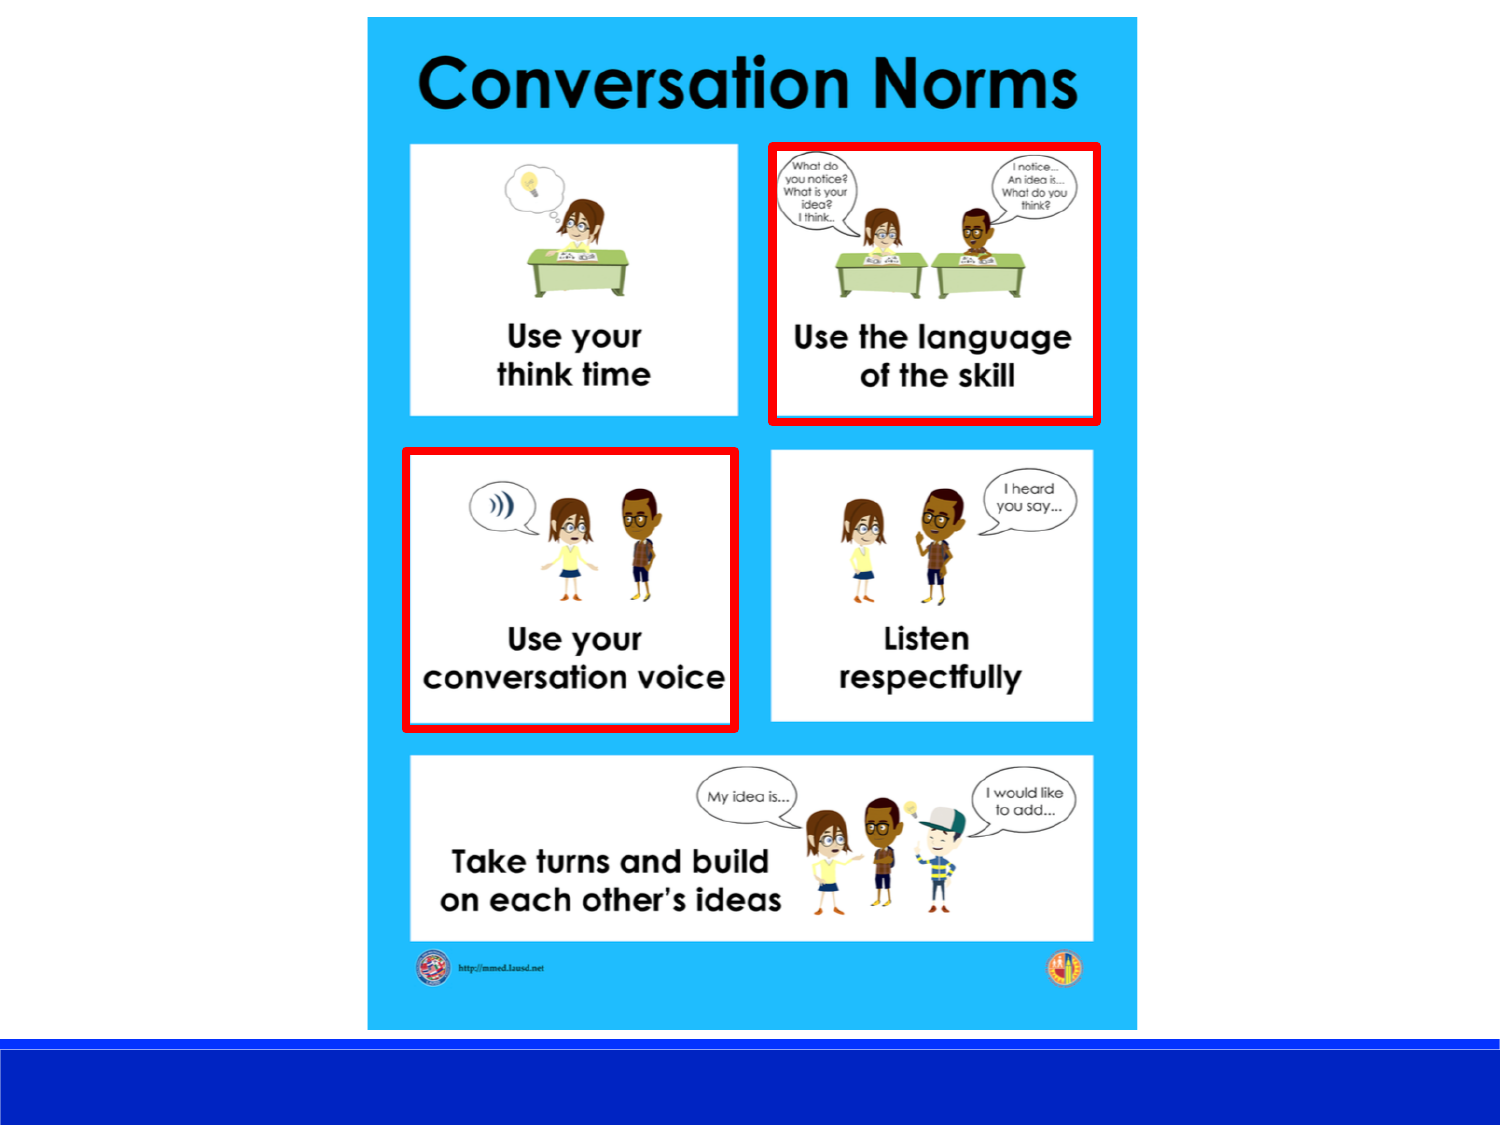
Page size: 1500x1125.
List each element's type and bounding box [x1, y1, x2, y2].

picture [361, 17, 1138, 1030]
